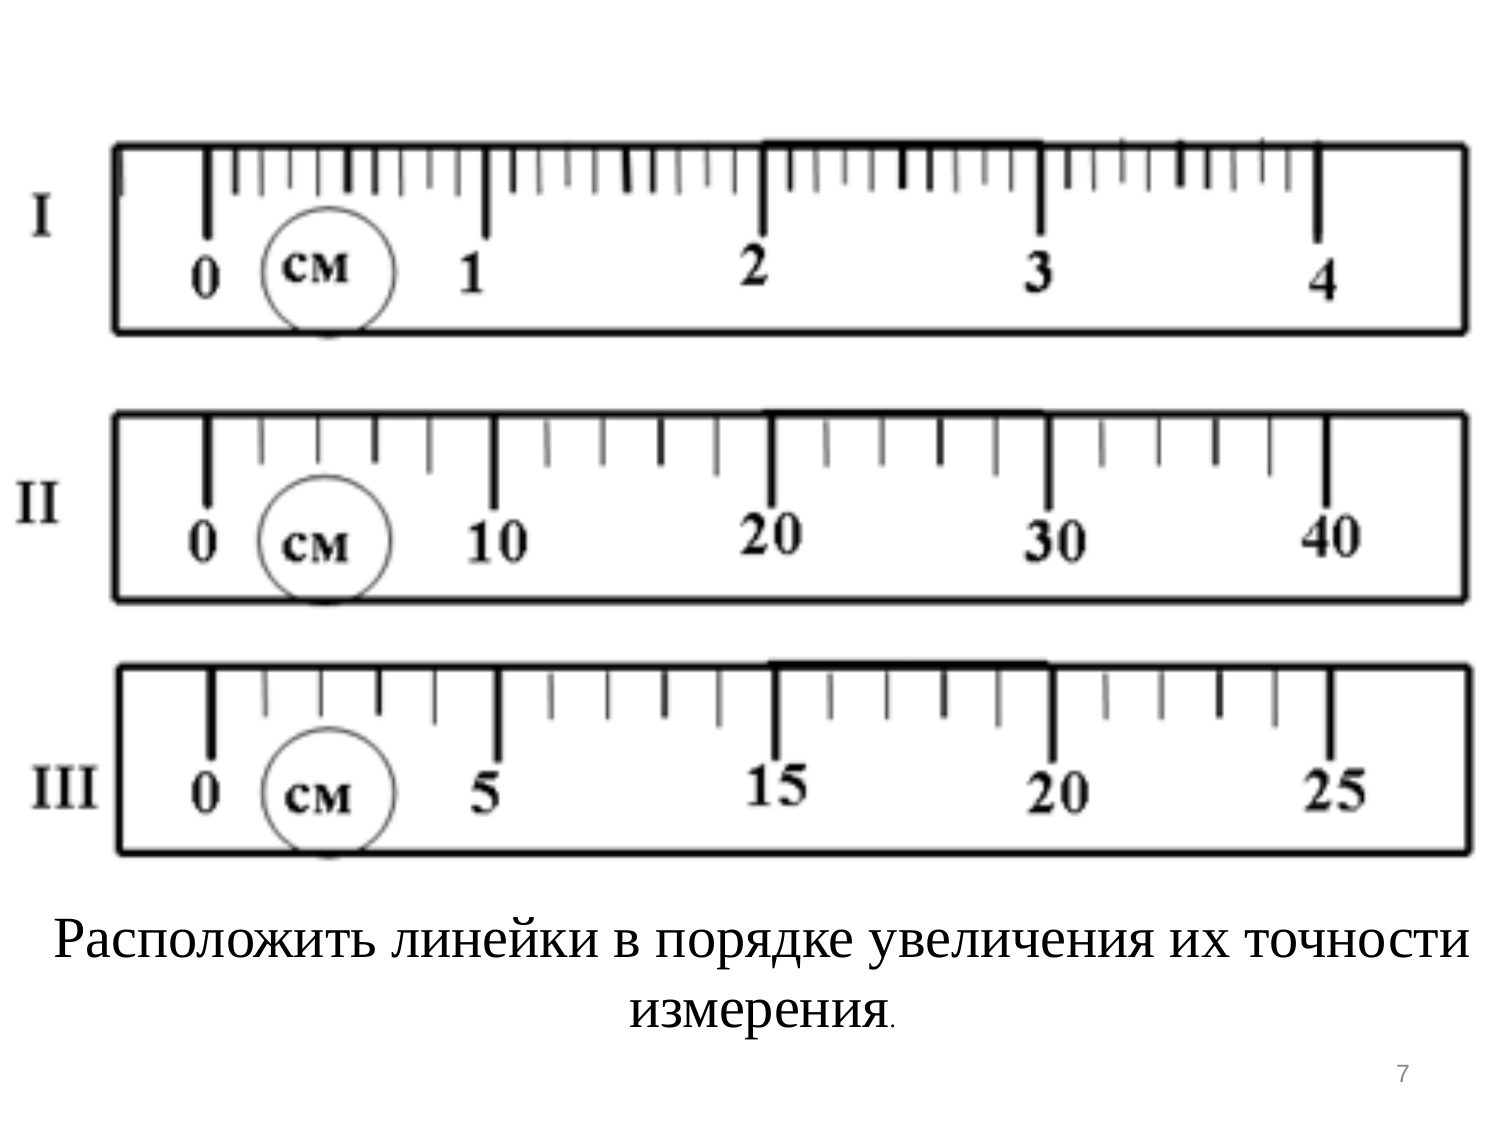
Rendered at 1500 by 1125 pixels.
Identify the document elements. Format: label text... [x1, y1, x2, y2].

slide_number 7 [1074, 1047, 1425, 1103]
picture [0, 128, 1500, 880]
text_box Расположить линейки в порядке увеличения их точности измерения. [24, 891, 1500, 1047]
